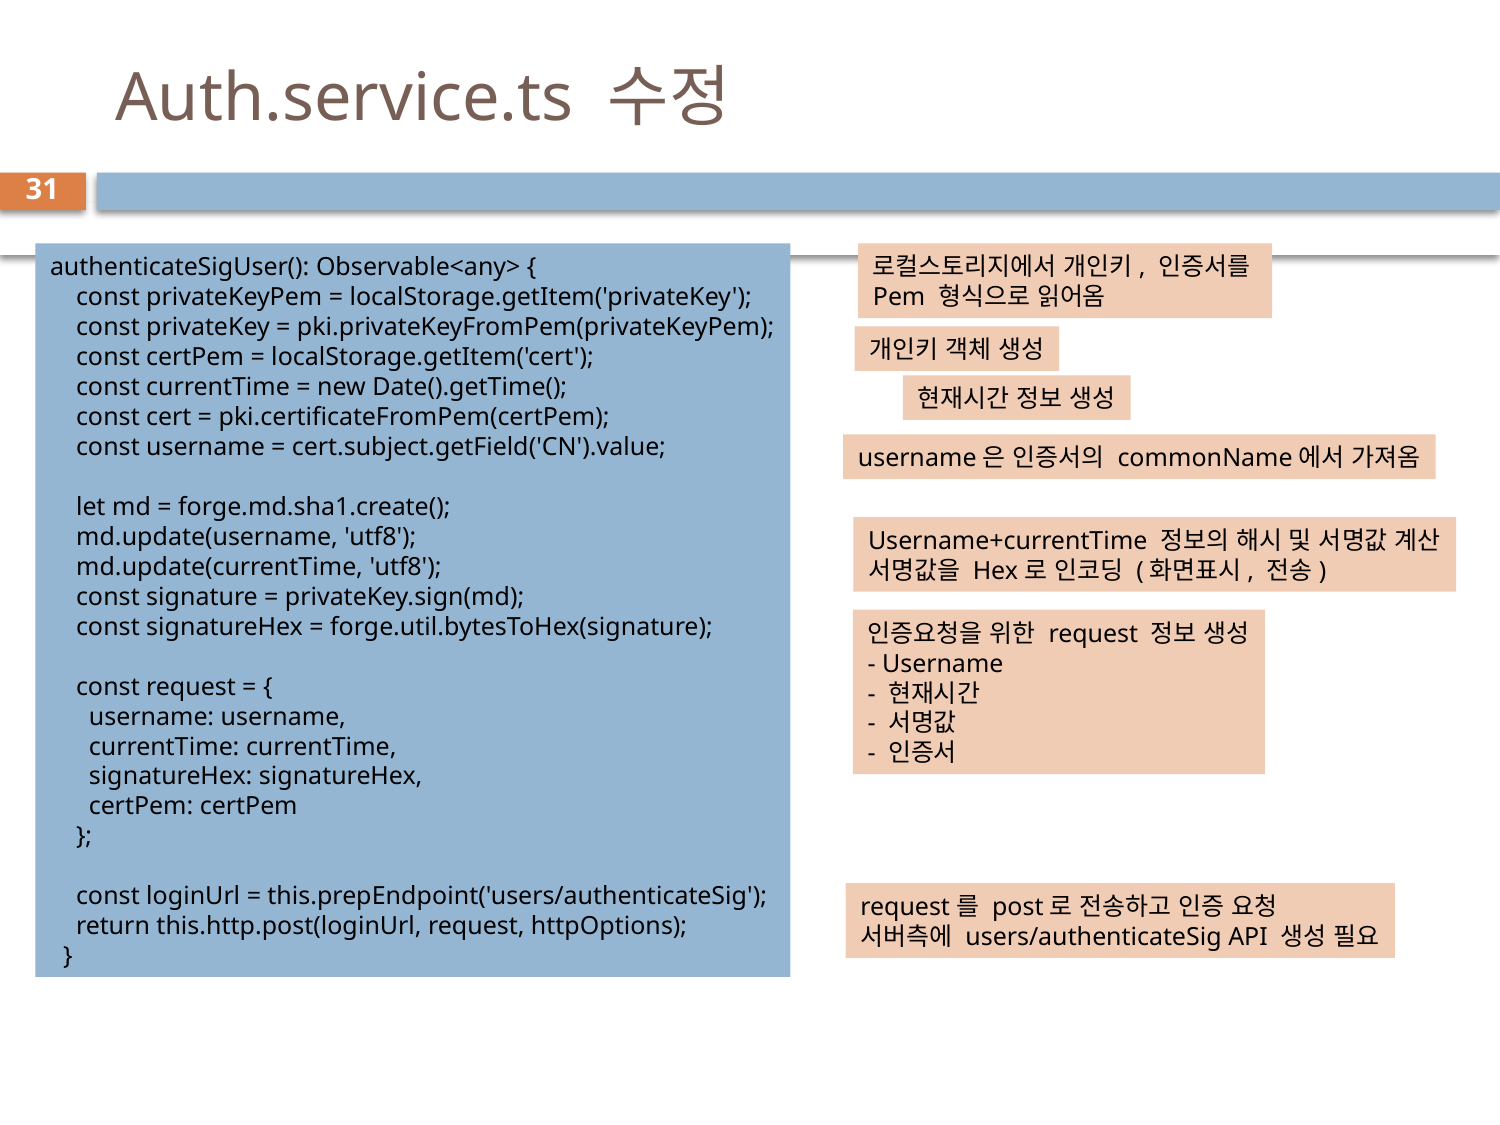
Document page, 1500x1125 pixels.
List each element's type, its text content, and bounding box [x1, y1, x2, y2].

text_box Username+currentTime 정보의 해시 및 서명값 계산 서명값을 Hex로 인코딩 (화면표시, 전송) [853, 517, 1457, 592]
text_box username은 인증서의 commonName에서 가져옴 [843, 434, 1436, 479]
text_box 인증요청을 위한 request 정보 생성 - Username - 현재시간 - 서명값 - 인증서 [852, 609, 1265, 775]
slide_number 31 [0, 170, 87, 211]
text_box authenticateSigUser(): Observable<any> { const privateKeyPem = localStorage.getItem('privateKey'); const privateKey = pki.privateKeyFromPem(privateKeyPem); const certPem = localStorage.getItem('cert'); const currentTime = new Date().getTime(); const cert = pki.certificateFromPem(certPem); const username = cert.subject.getField('CN').value; let md = forge.md.sha1.create(); md.update(username, 'utf8'); md.update(currentTime, 'utf8'); const signature = privateKey.sign(md); const signatureHex = forge.util.bytesToHex(signature); const request = { username: username, currentTime: currentTime, signatureHex: signatureHex, certPem: certPem }; const loginUrl = this.prepEndpoint('users/authenticateSig'); return this.http.post(loginUrl, request, httpOptions); } [35, 243, 791, 977]
text_box 로컬스토리지에서 개인키, 인증서를 Pem 형식으로 읽어옴 [858, 243, 1273, 319]
text_box 현재시간 정보 생성 [902, 375, 1131, 420]
text_box 개인키 객체 생성 [854, 326, 1060, 371]
text_box request를 post로 전송하고 인증 요청 서버측에 users/authenticateSig API 생성 필요 [845, 883, 1395, 958]
title Auth.service.ts 수정 [100, 37, 1438, 149]
